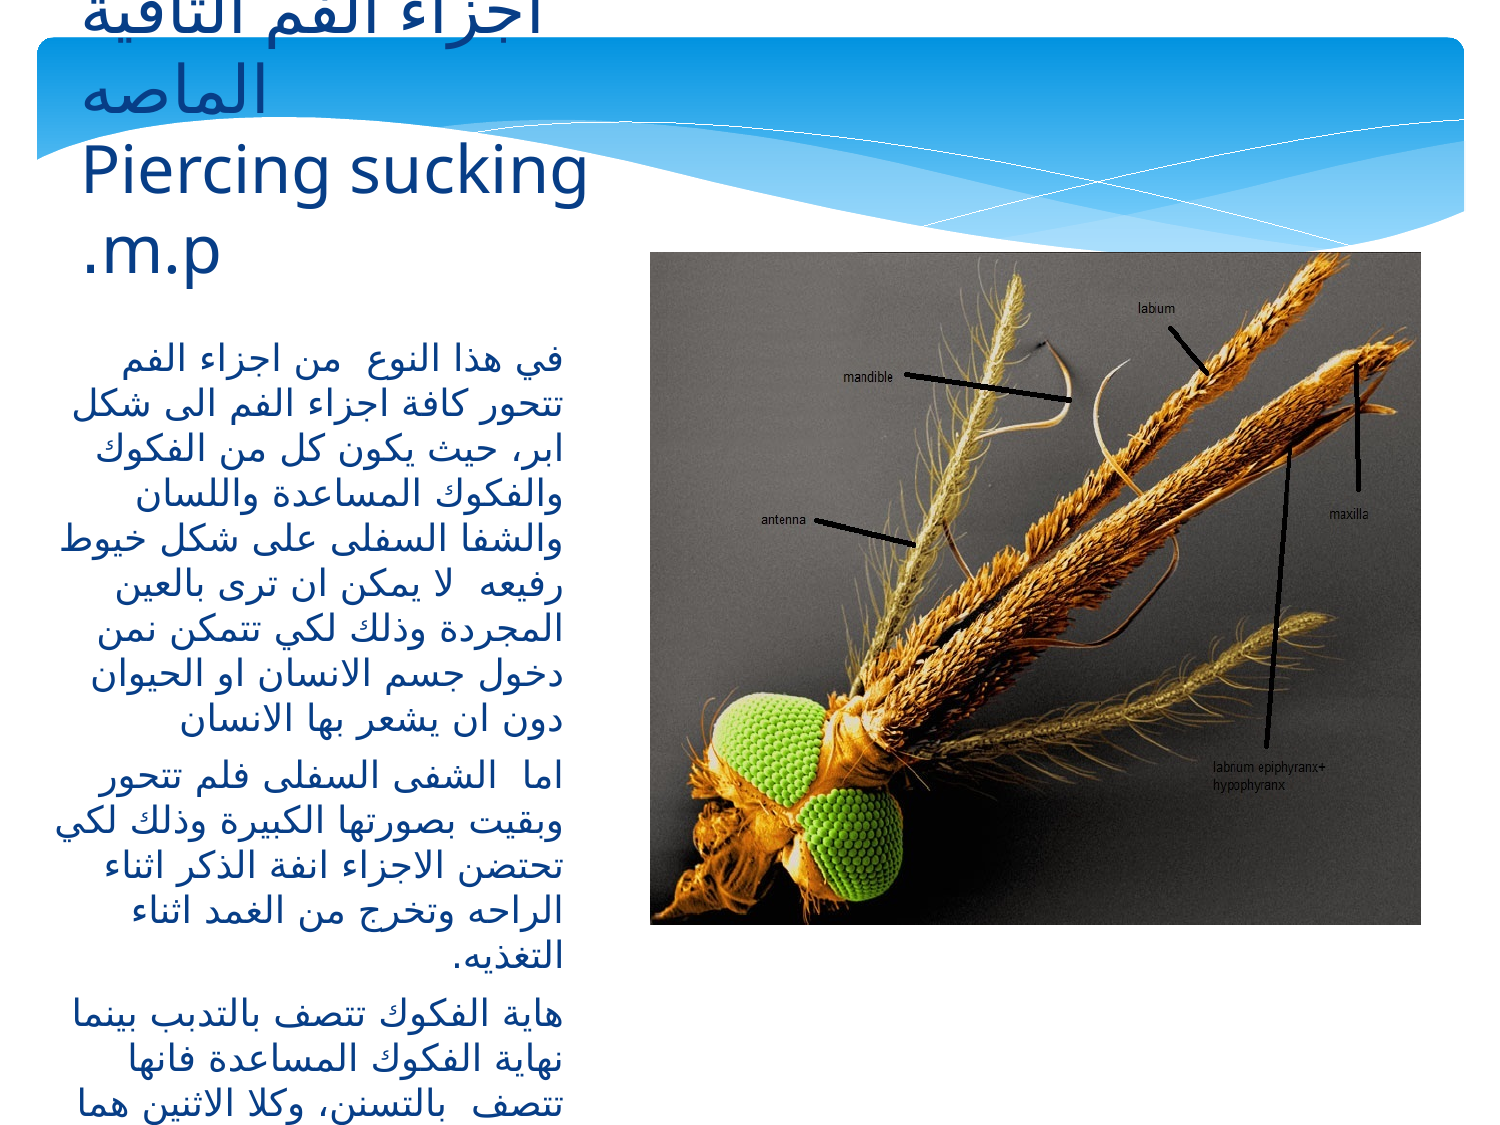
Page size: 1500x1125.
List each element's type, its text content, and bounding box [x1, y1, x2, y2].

picture [269, 37, 275, 48]
title اجزاء الفم الثاقية الماصه Piercing sucking m.p. [64, 107, 615, 294]
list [649, 252, 1422, 925]
picture [446, 37, 472, 49]
list في هذا النوع من اجزاء الفم تتحور كافة اجزاء الفم الى شكل ابر، حيث يكون كل من الفكوك والفكوك المساعدة واللسان والشفا السفلى على شكل خيوط رفيعه لا يمكن ان ترى بالعين المجردة وذلك لكي تتمكن نمن دخول جسم الانسان او الحيوان دون ان يشعر بها الانسان اما الشفى السفلى فلم تتحور وبقيت بصورتها الكبيرة وذلك لكي تحتضن الاجزاء انفة الذكر اثناء الراحه وتخرج من الغمد اثناء التغذيه. هاية الفكوك تتصف بالتدبب بينما نهاية الفكوك المساعدة فانها تتصف بالتسنن، وكلا الاثنين هما الوسيلة الوحيدة التي من خلالها يحدث الشق في جلد الانسان لكي تفتح الطريق امام اللسان والشفى السفلى فانها التي تدخل الى الداخل لكي تنقل الدم الى التجويف الفمي للبعوضه. [29, 326, 580, 925]
